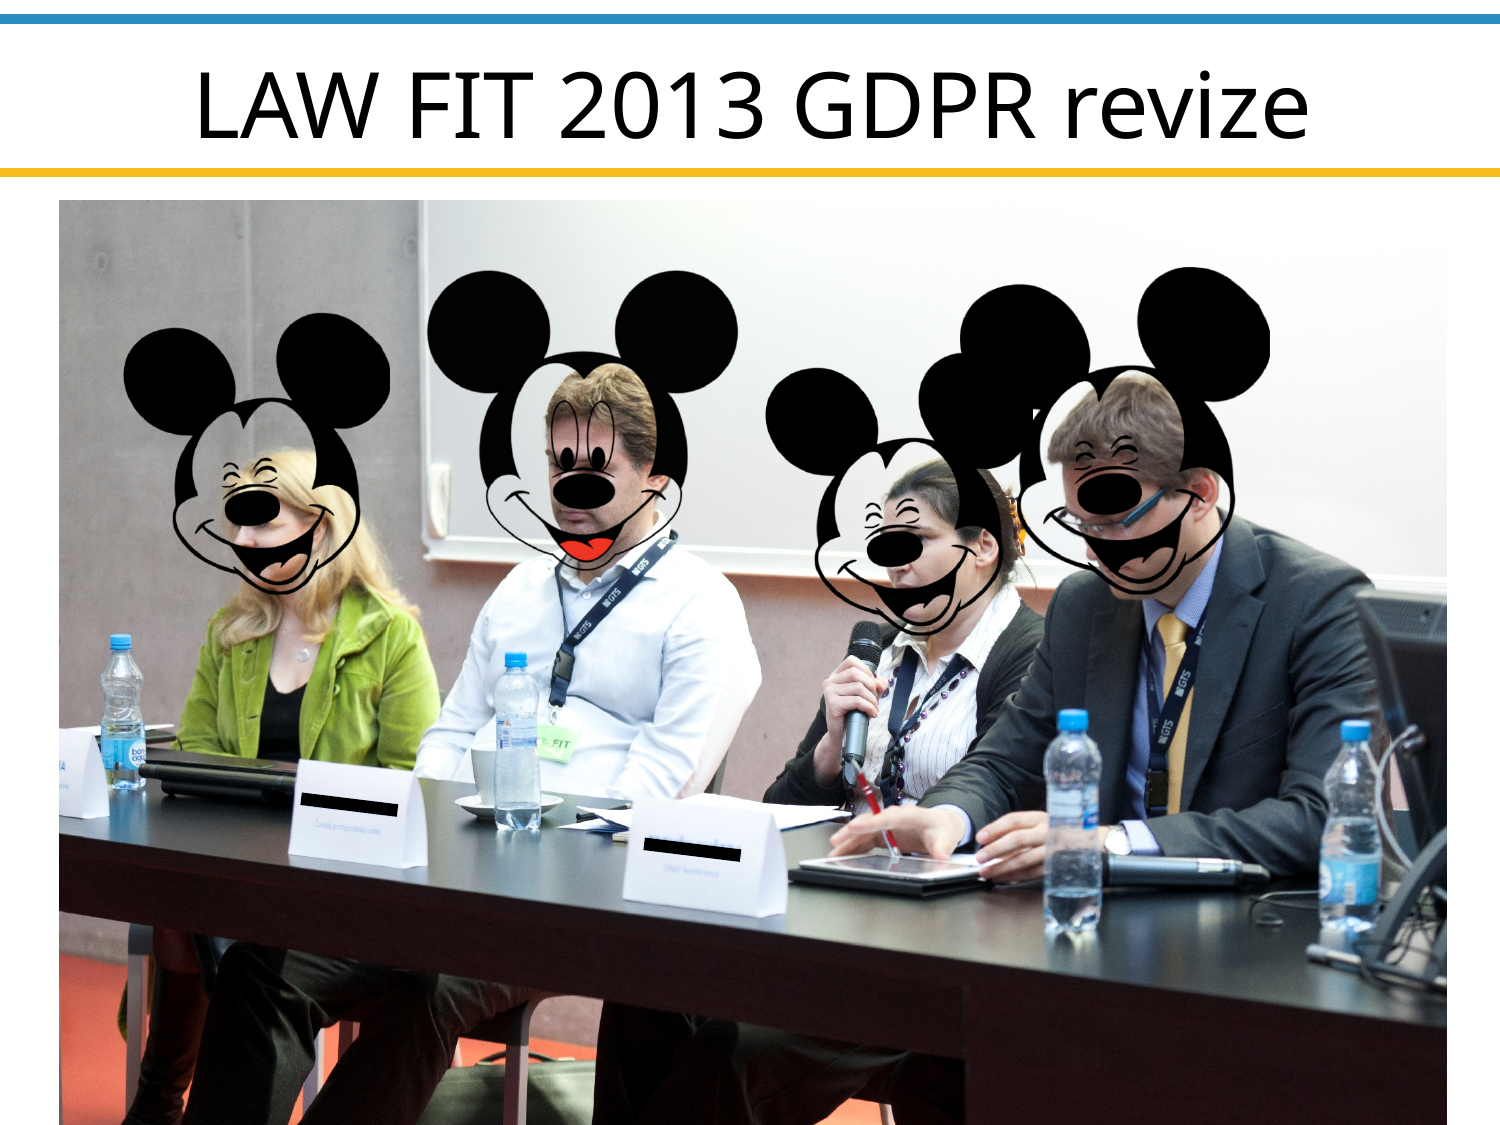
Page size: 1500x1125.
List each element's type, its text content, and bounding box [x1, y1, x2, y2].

picture [59, 200, 1447, 1125]
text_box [300, 798, 398, 811]
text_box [643, 843, 741, 856]
title LAW FIT 2013 GDPR revize [115, 30, 1391, 168]
